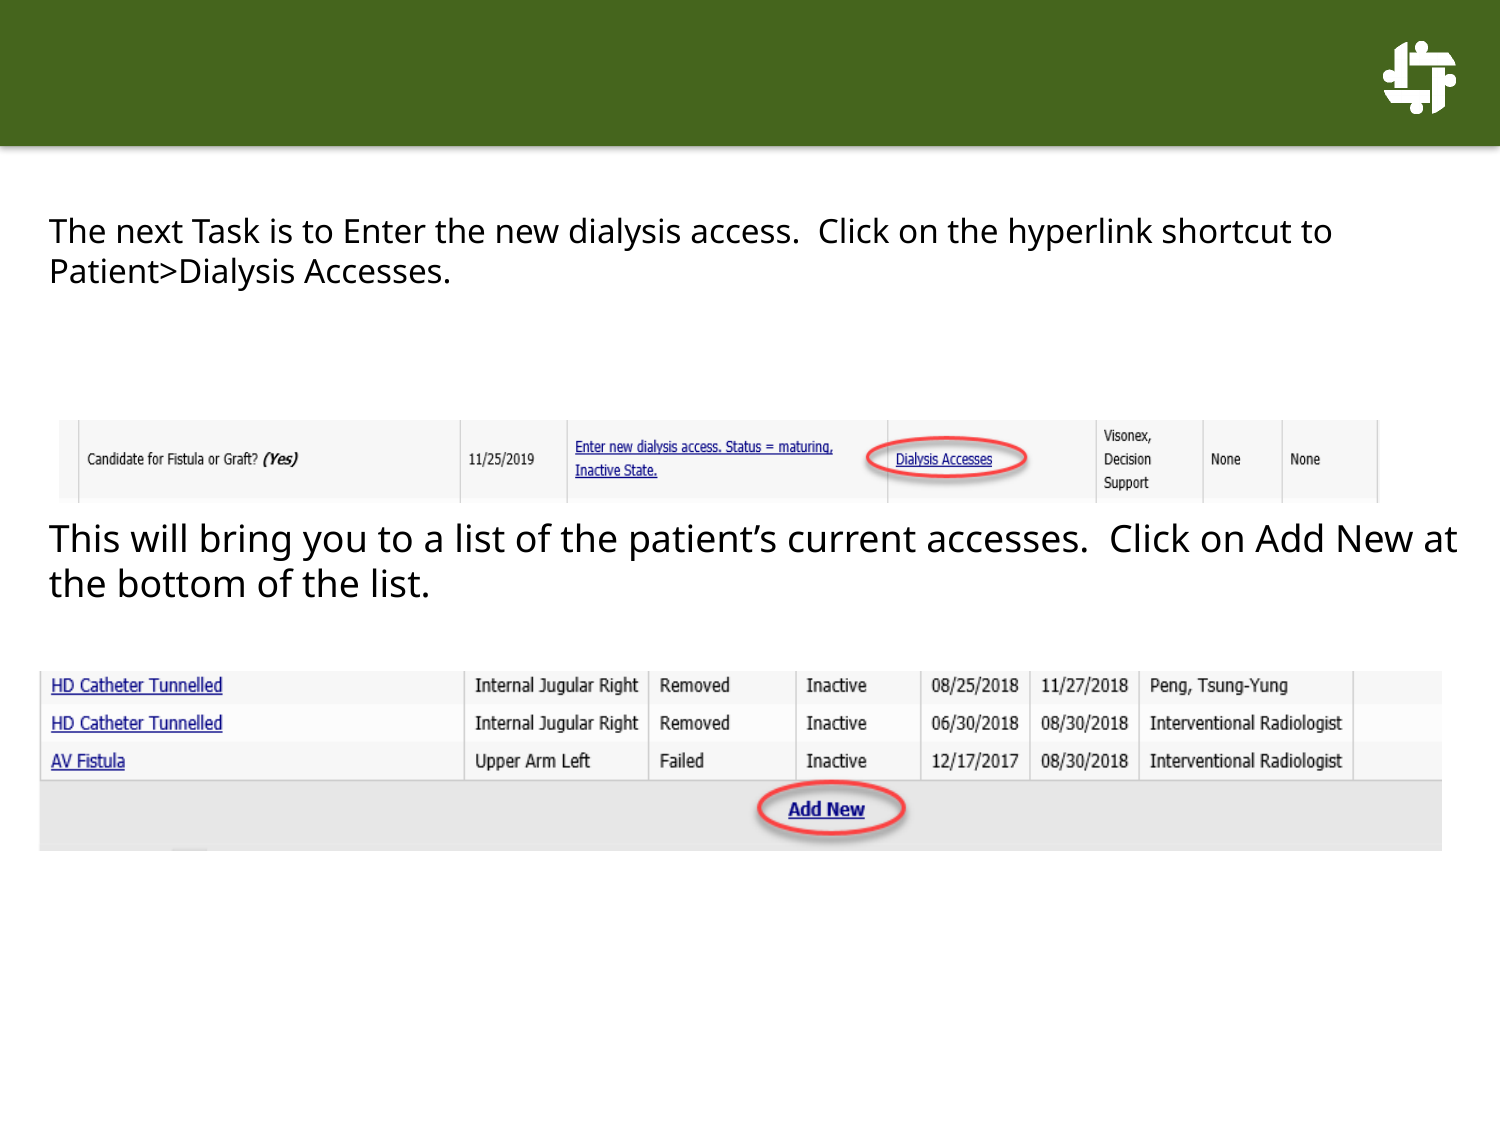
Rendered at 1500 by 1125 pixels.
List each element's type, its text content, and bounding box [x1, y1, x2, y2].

picture [59, 420, 1380, 503]
picture [29, 671, 1442, 852]
picture [1383, 41, 1456, 114]
title The next Task is to Enter the new dialysis access. Click on the hyperlink shortcut to Patient>Dialysis Accesses. This will bring you to a list of the patient’s current accesses. Click on Add New at the bottom of the list. [48, 203, 1461, 900]
